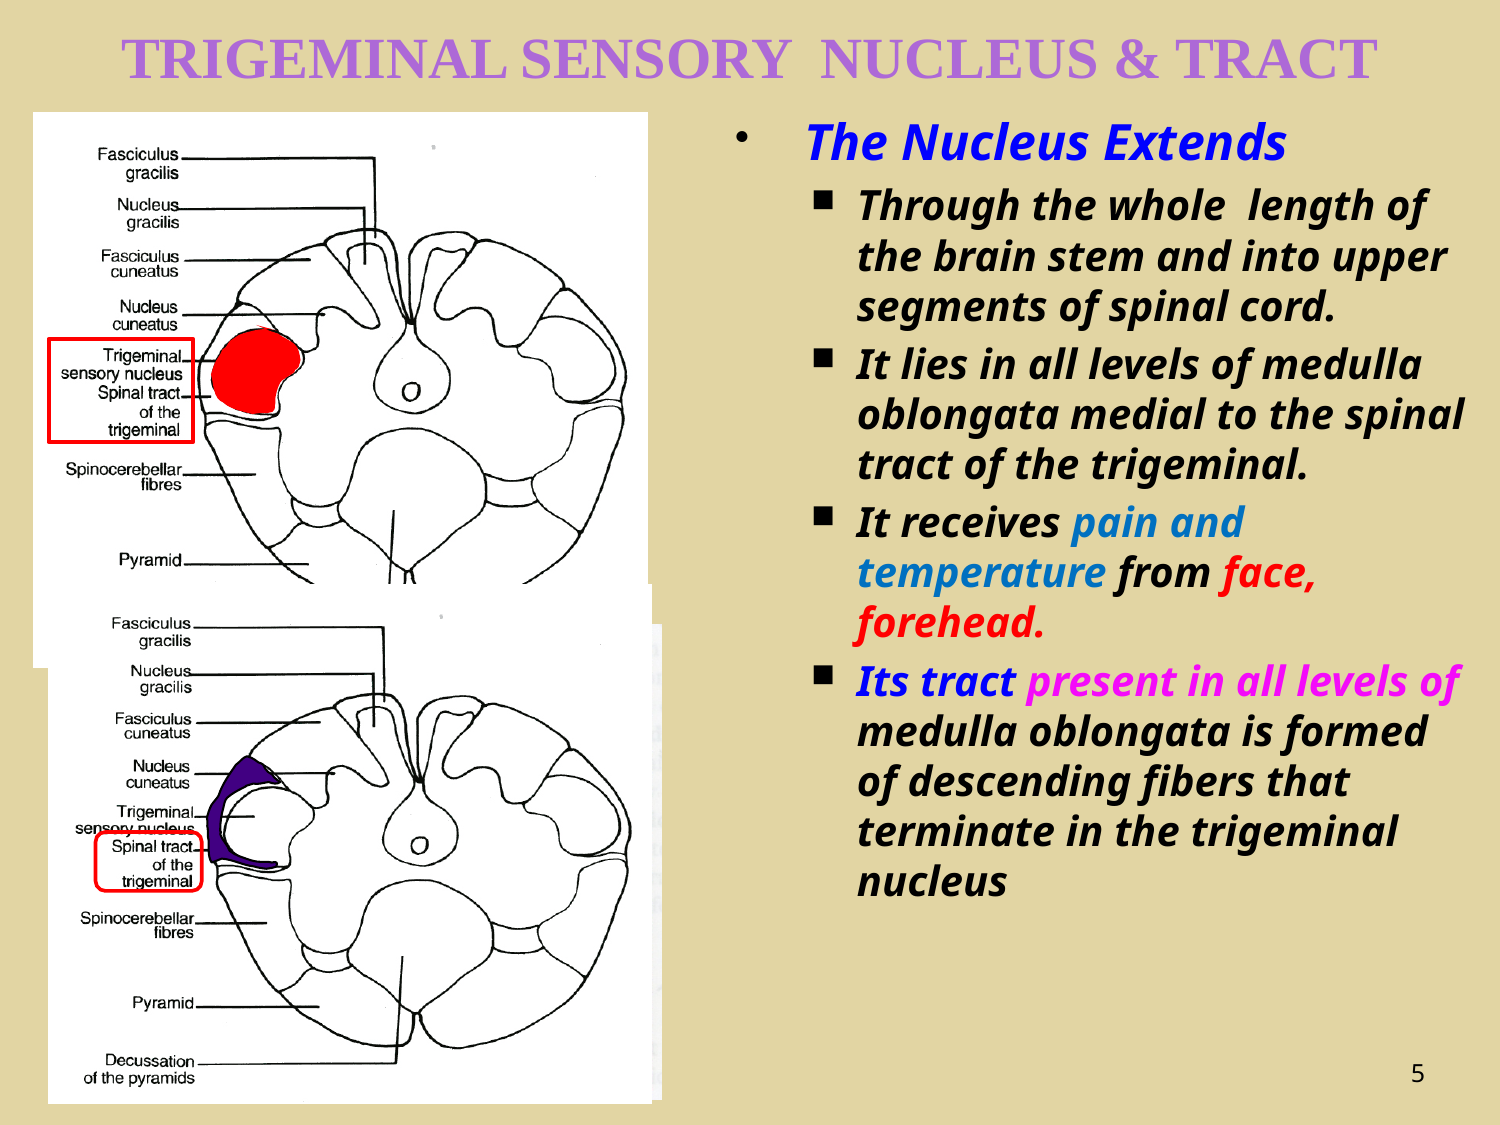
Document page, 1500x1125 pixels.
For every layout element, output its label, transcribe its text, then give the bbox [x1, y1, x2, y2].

list The Nucleus Extends Through the whole length of the brain stem and into upper segments of spinal cord. It lies in all levels of medulla oblongata medial to the spinal tract of the trigeminal. It receives pain and temperature from face, forehead. Its tract present in all levels of medulla oblongata is formed of descending fibers that terminate in the trigeminal nucleus [699, 103, 1480, 823]
text_box TRIGEMINAL SENSORY NUCLEUS & TRACT [12, 12, 1488, 98]
picture [33, 112, 662, 1104]
slide_number 5 [1074, 1024, 1425, 1100]
